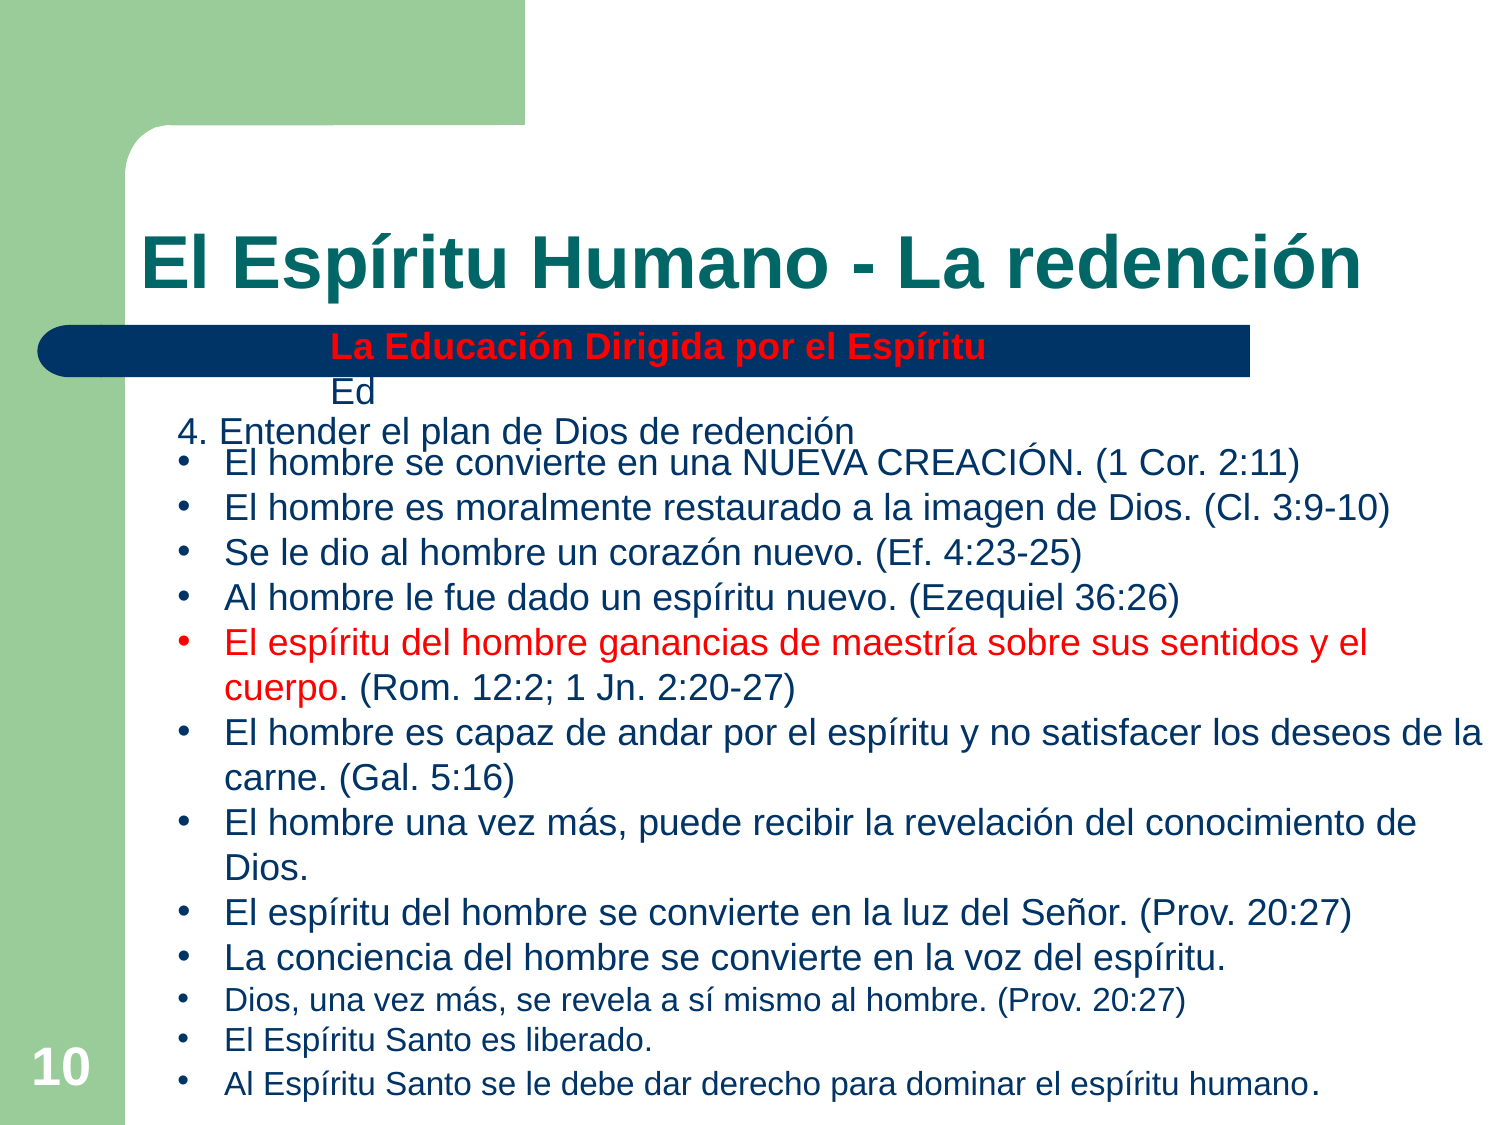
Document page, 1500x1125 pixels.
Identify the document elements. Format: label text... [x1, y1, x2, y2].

text_box El hombre se convierte en una NUEVA CREACIÓN. (1 Cor. 2:11) El hombre es moralmente restaurado a la imagen de Dios. (Cl. 3:9-10) Se le dio al hombre un corazón nuevo. (Ef. 4:23-25) Al hombre le fue dado un espíritu nuevo. (Ezequiel 36:26) El espíritu del hombre ganancias de maestría sobre sus sentidos y el cuerpo. (Rom. 12:2; 1 Jn. 2:20-27) El hombre es capaz de andar por el espíritu y no satisfacer los deseos de la carne. (Gal. 5:16) El hombre una vez más, puede recibir la revelación del conocimiento de Dios. El espíritu del hombre se convierte en la luz del Señor. (Prov. 20:27) La conciencia del hombre se convierte en la voz del espíritu. Dios, una vez más, se revela a sí mismo al hombre. (Prov. 20:27) El Espíritu Santo es liberado. Al Espíritu Santo se le debe dar derecho para dominar el espíritu humano. [162, 430, 1500, 1111]
title El Espíritu Humano - La redención [125, 125, 1425, 313]
text_box La Educación Dirigida por el Espíritu Ed [315, 314, 1003, 420]
text_box 4. Entender el plan de Dios de redención [162, 399, 1463, 430]
slide_number 10 [13, 1023, 111, 1105]
